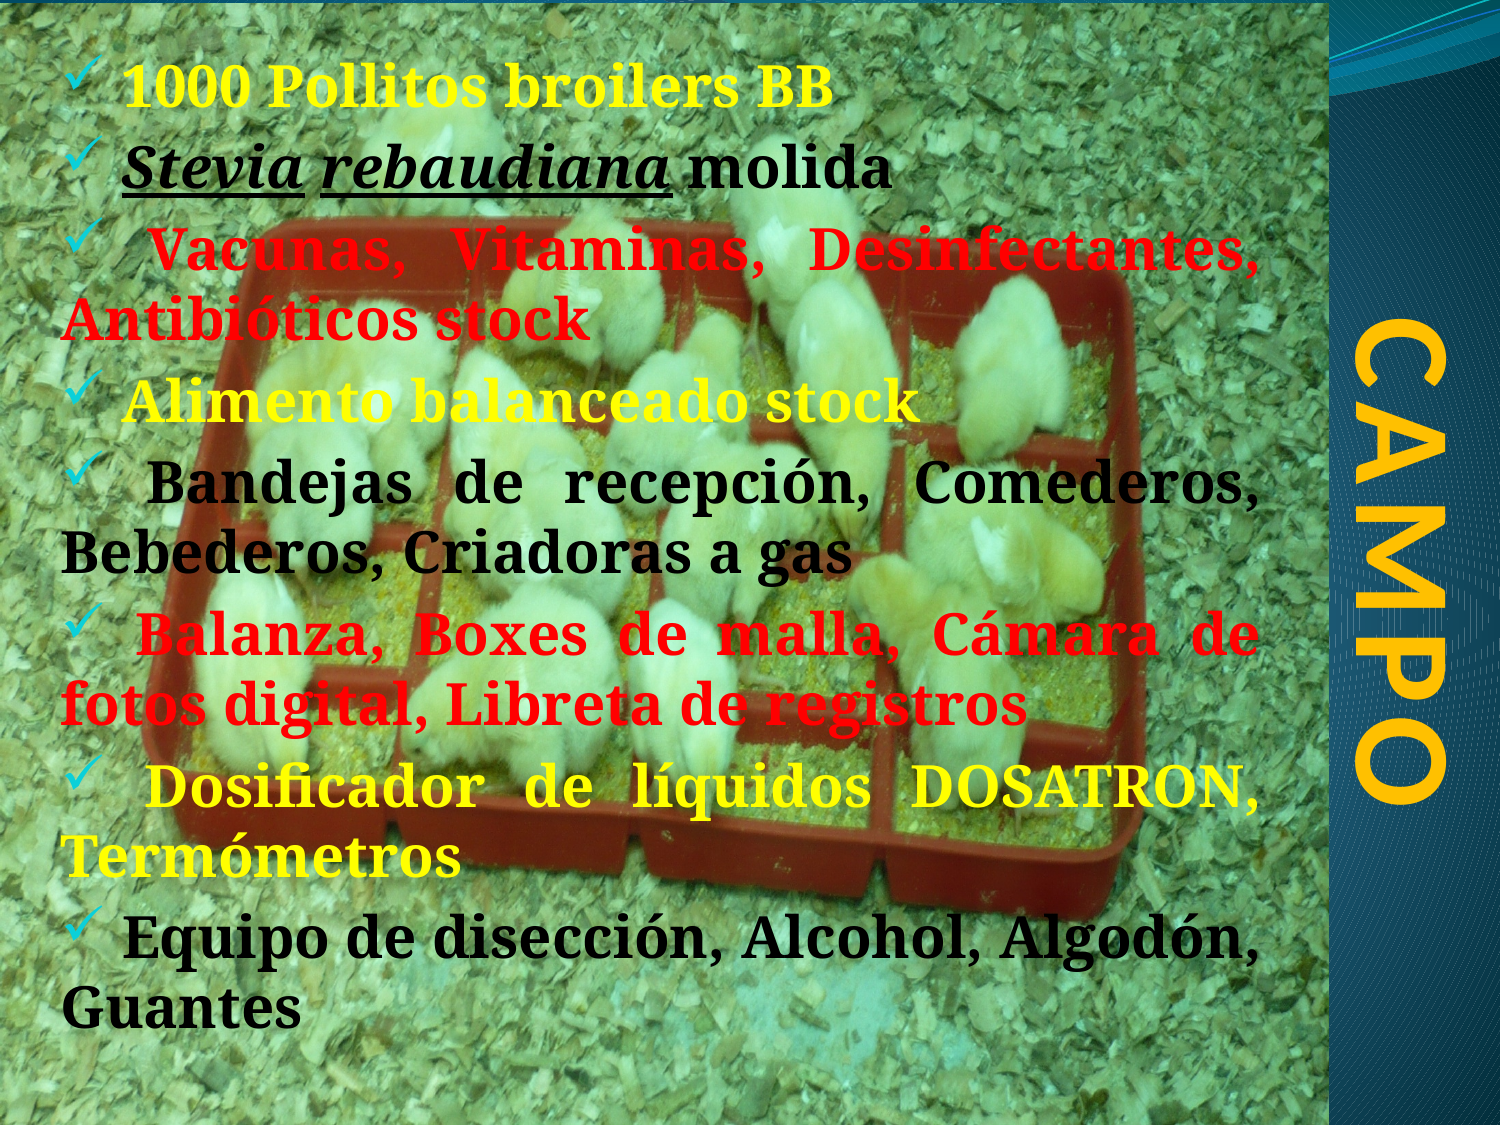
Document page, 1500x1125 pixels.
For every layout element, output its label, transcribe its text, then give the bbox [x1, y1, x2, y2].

text_box campo [1328, 0, 1495, 1125]
picture [0, 3, 1330, 1125]
table_cell 113 [1330, 7, 1334, 1125]
